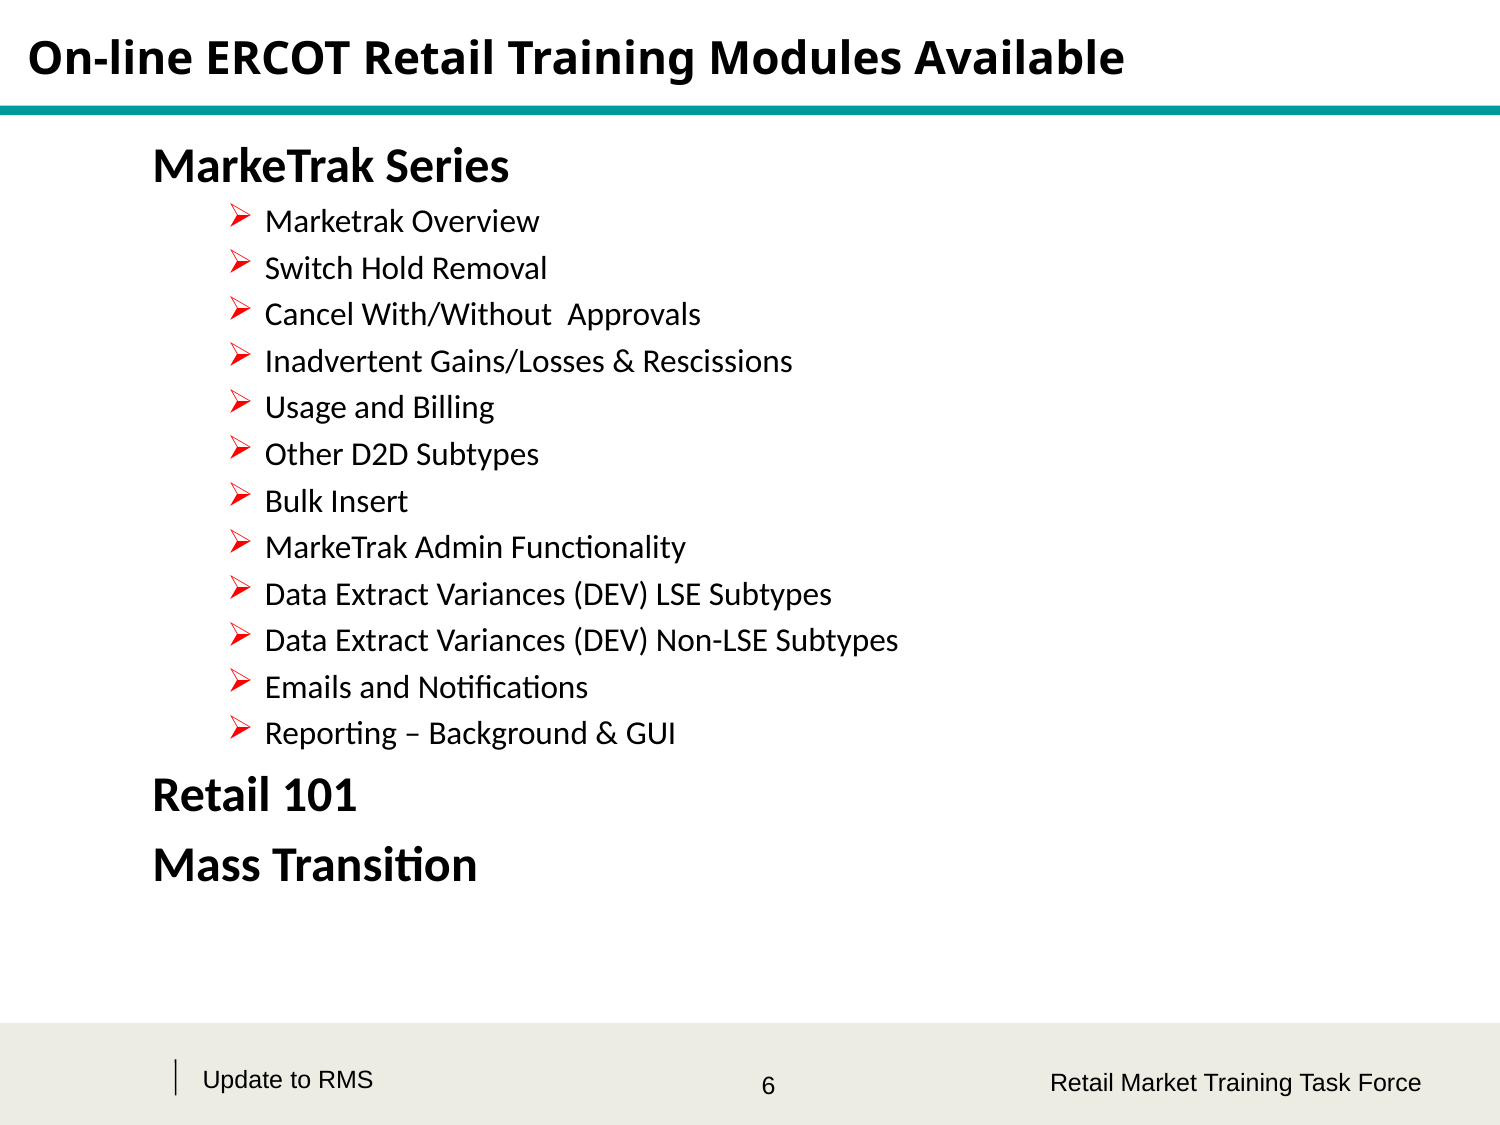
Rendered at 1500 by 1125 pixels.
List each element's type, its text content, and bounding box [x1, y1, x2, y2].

footer Retail Market Training Task Force [1024, 1059, 1438, 1125]
list MarkeTrak Series Marketrak Overview Switch Hold Removal Cancel With/Without Approvals Inadvertent Gains/Losses & Rescissions Usage and Billing Other D2D Subtypes Bulk Insert MarkeTrak Admin Functionality Data Extract Variances (DEV) LSE Subtypes Data Extract Variances (DEV) Non-LSE Subtypes Emails and Notifications Reporting – Background & GUI Retail 101 Mass Transition [62, 124, 1463, 1051]
title On-line ERCOT Retail Training Modules Available [0, 0, 1500, 113]
slide_number Update to RMS [187, 1055, 538, 1125]
